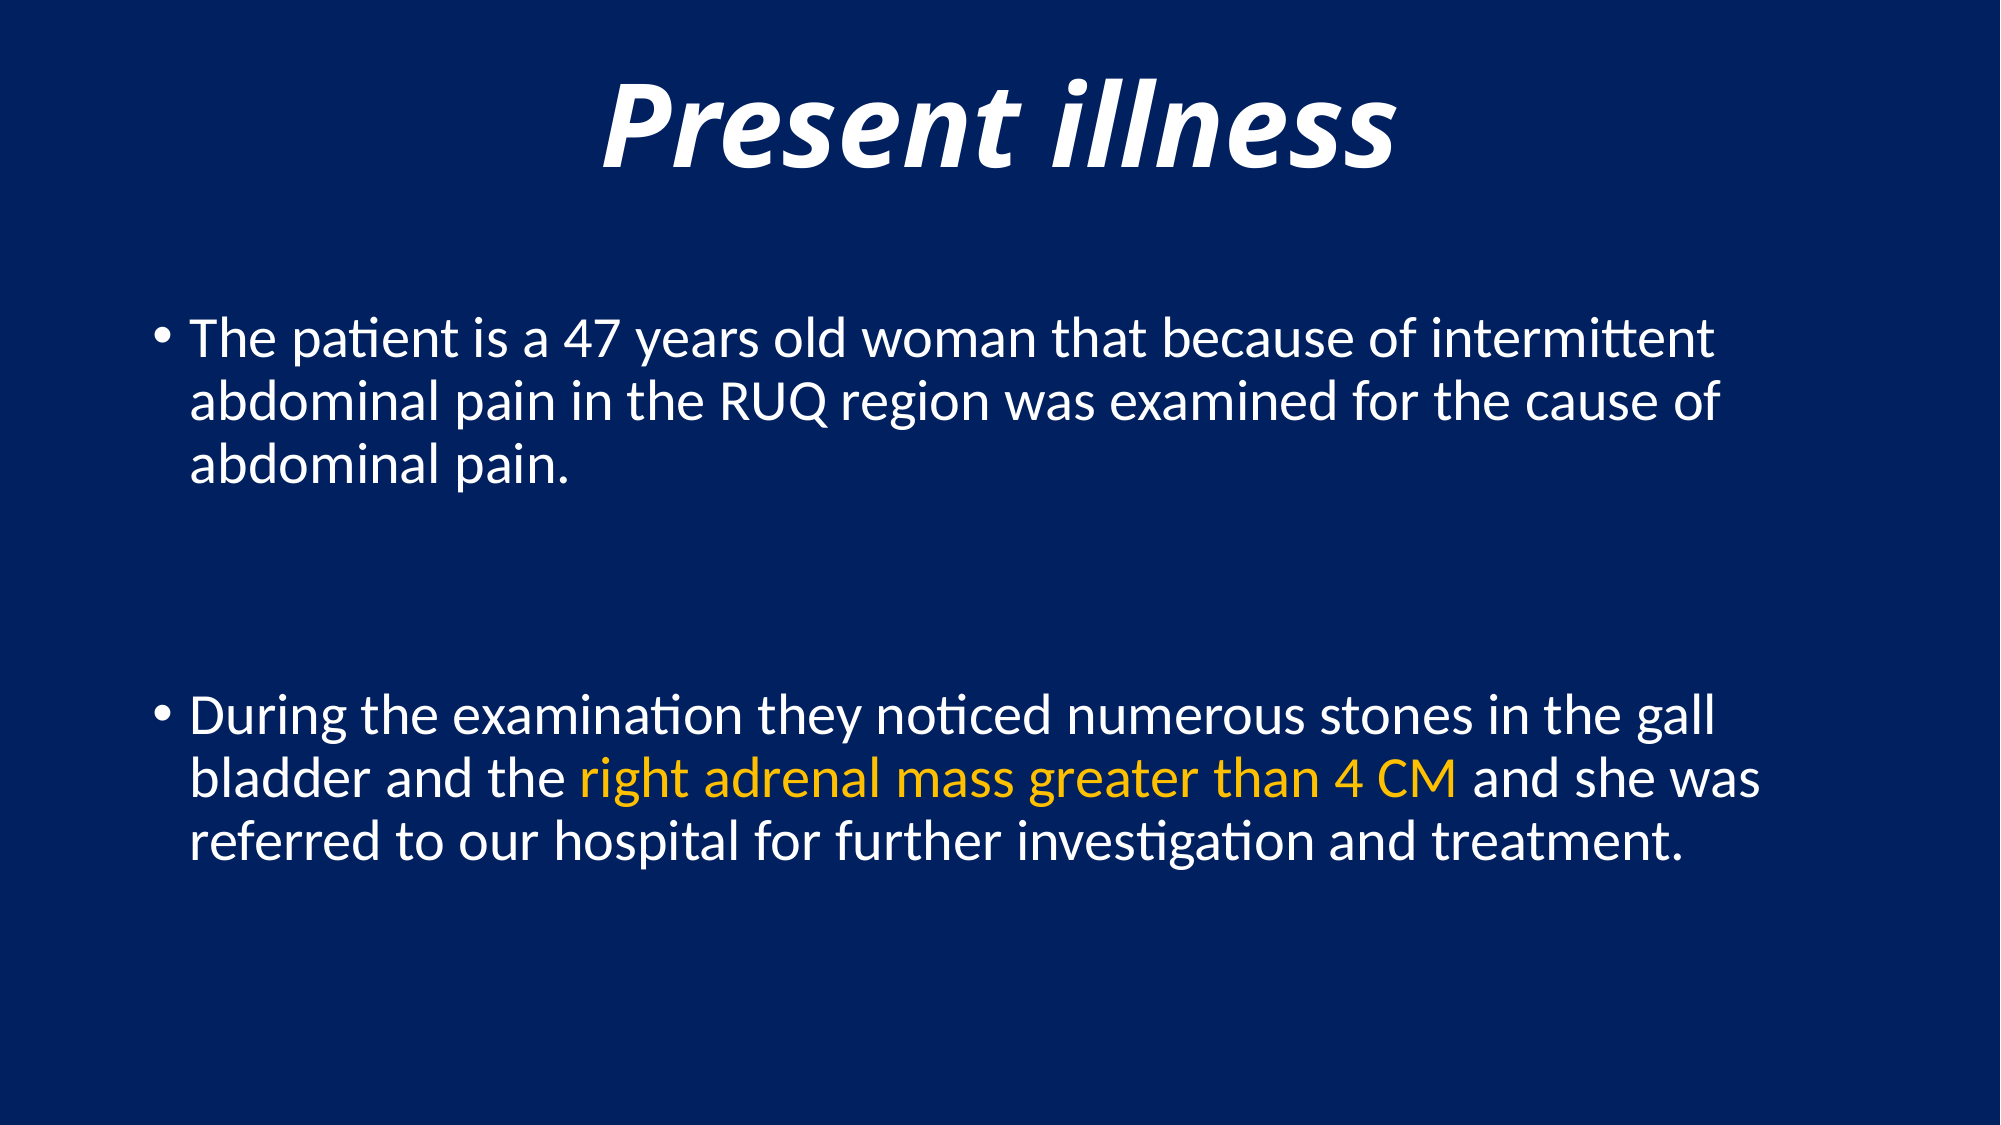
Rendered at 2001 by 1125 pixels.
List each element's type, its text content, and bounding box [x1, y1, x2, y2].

title Present illness [137, 59, 1863, 201]
list The patient is a 47 years old woman that because of intermittent abdominal pain in the RUQ region was examined for the cause of abdominal pain. During the examination they noticed numerous stones in the gall bladder and the right adrenal mass greater than 4 CM and she was referred to our hospital for further investigation and treatment. [137, 299, 1863, 1014]
